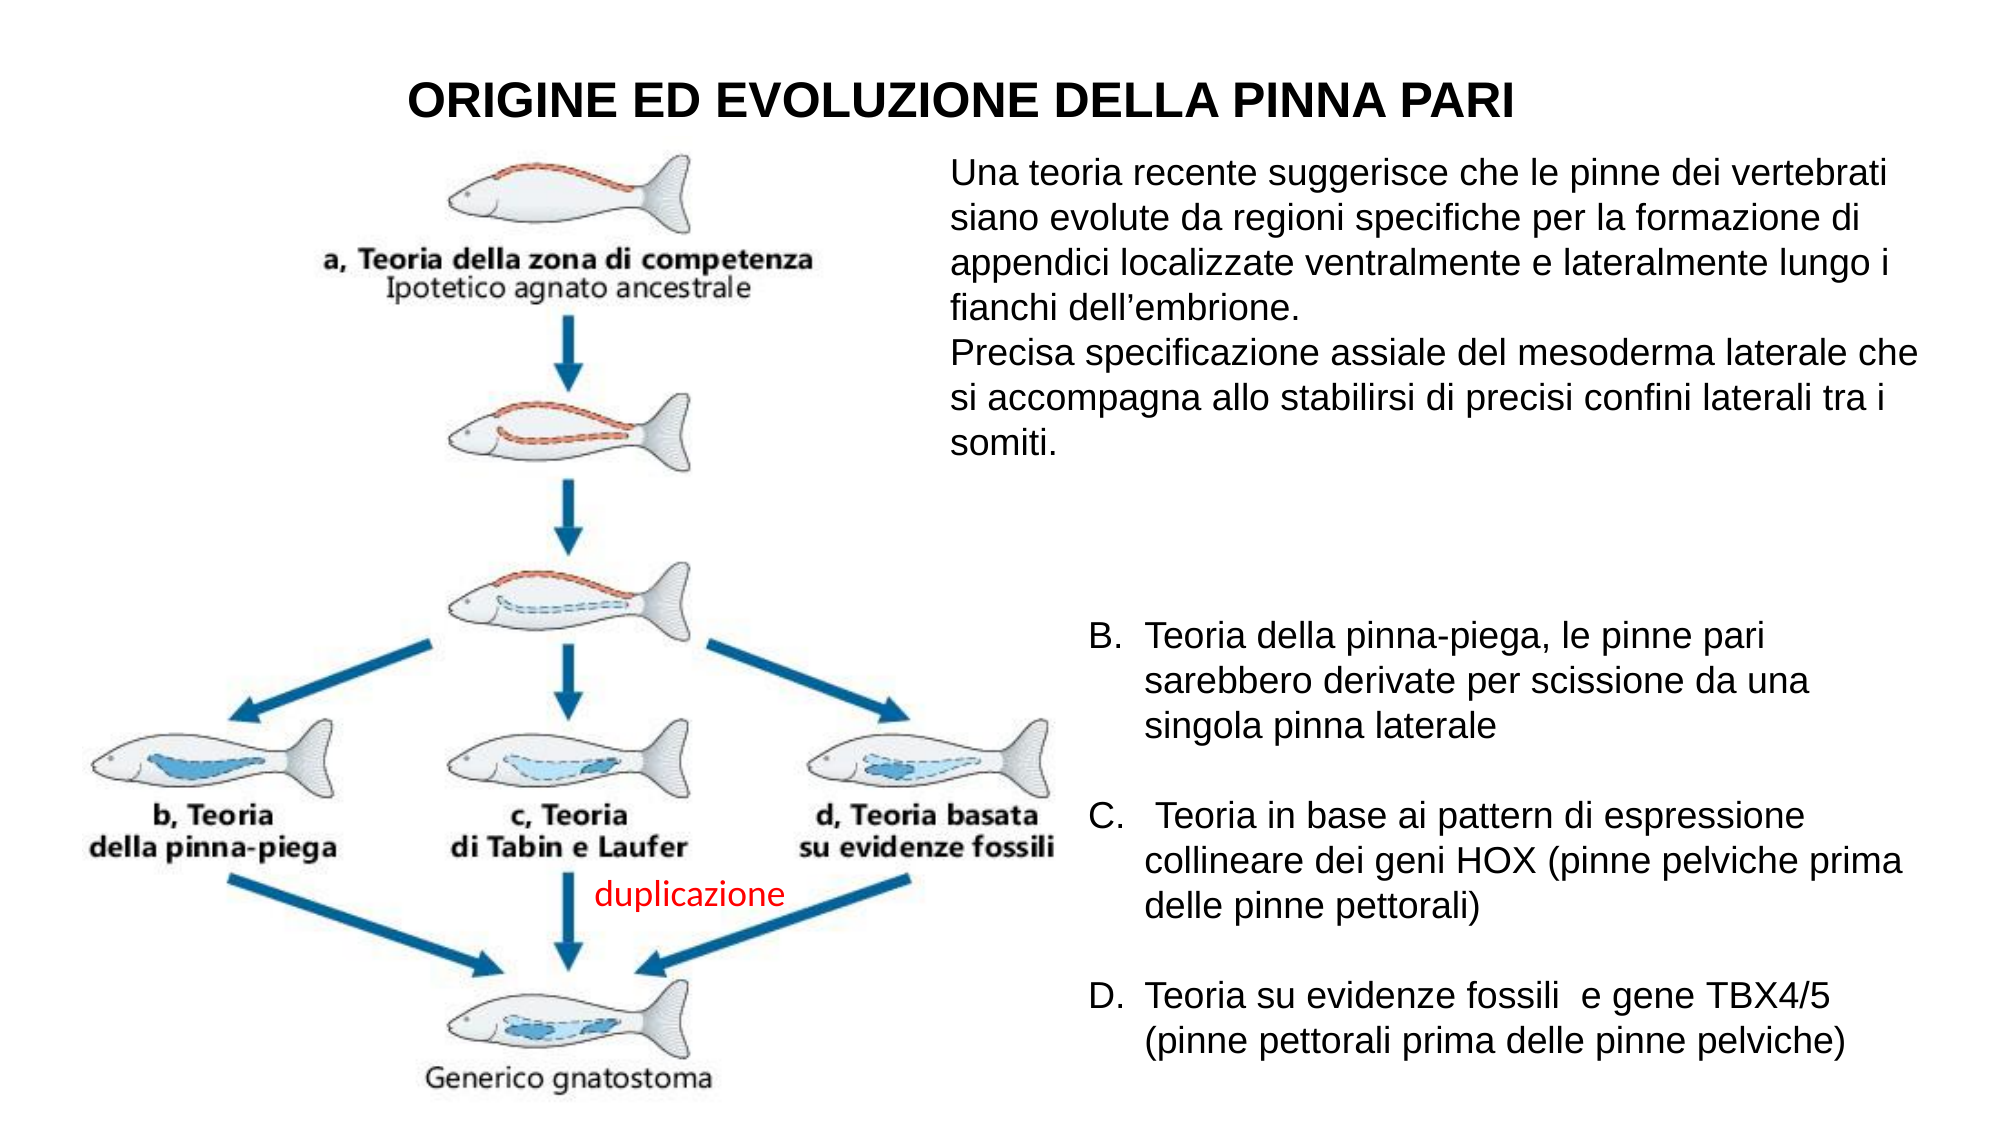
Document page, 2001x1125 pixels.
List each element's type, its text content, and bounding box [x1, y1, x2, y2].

picture [82, 136, 1074, 1125]
text_box Una teoria recente suggerisce che le pinne dei vertebrati siano evolute da regioni specifiche per la formazione di appendici localizzate ventralmente e lateralmente lungo i fianchi dell’embrione. Precisa specificazione assiale del mesoderma laterale che si accompagna allo stabilirsi di precisi confini laterali tra i somiti. [1074, 140, 1936, 471]
text_box Teoria della pinna-piega, le pinne pari sarebbero derivate per scissione da una singola pinna laterale Teoria in base ai pattern di espressione collineare dei geni HOX (pinne pelviche prima delle pinne pettorali) Teoria su evidenze fossili e gene TBX4/5 (pinne pettorali prima delle pinne pelviche) [1074, 604, 1936, 1114]
text_box ORIGINE ED EVOLUZIONE DELLA PINNA PARI [392, 0, 1755, 135]
